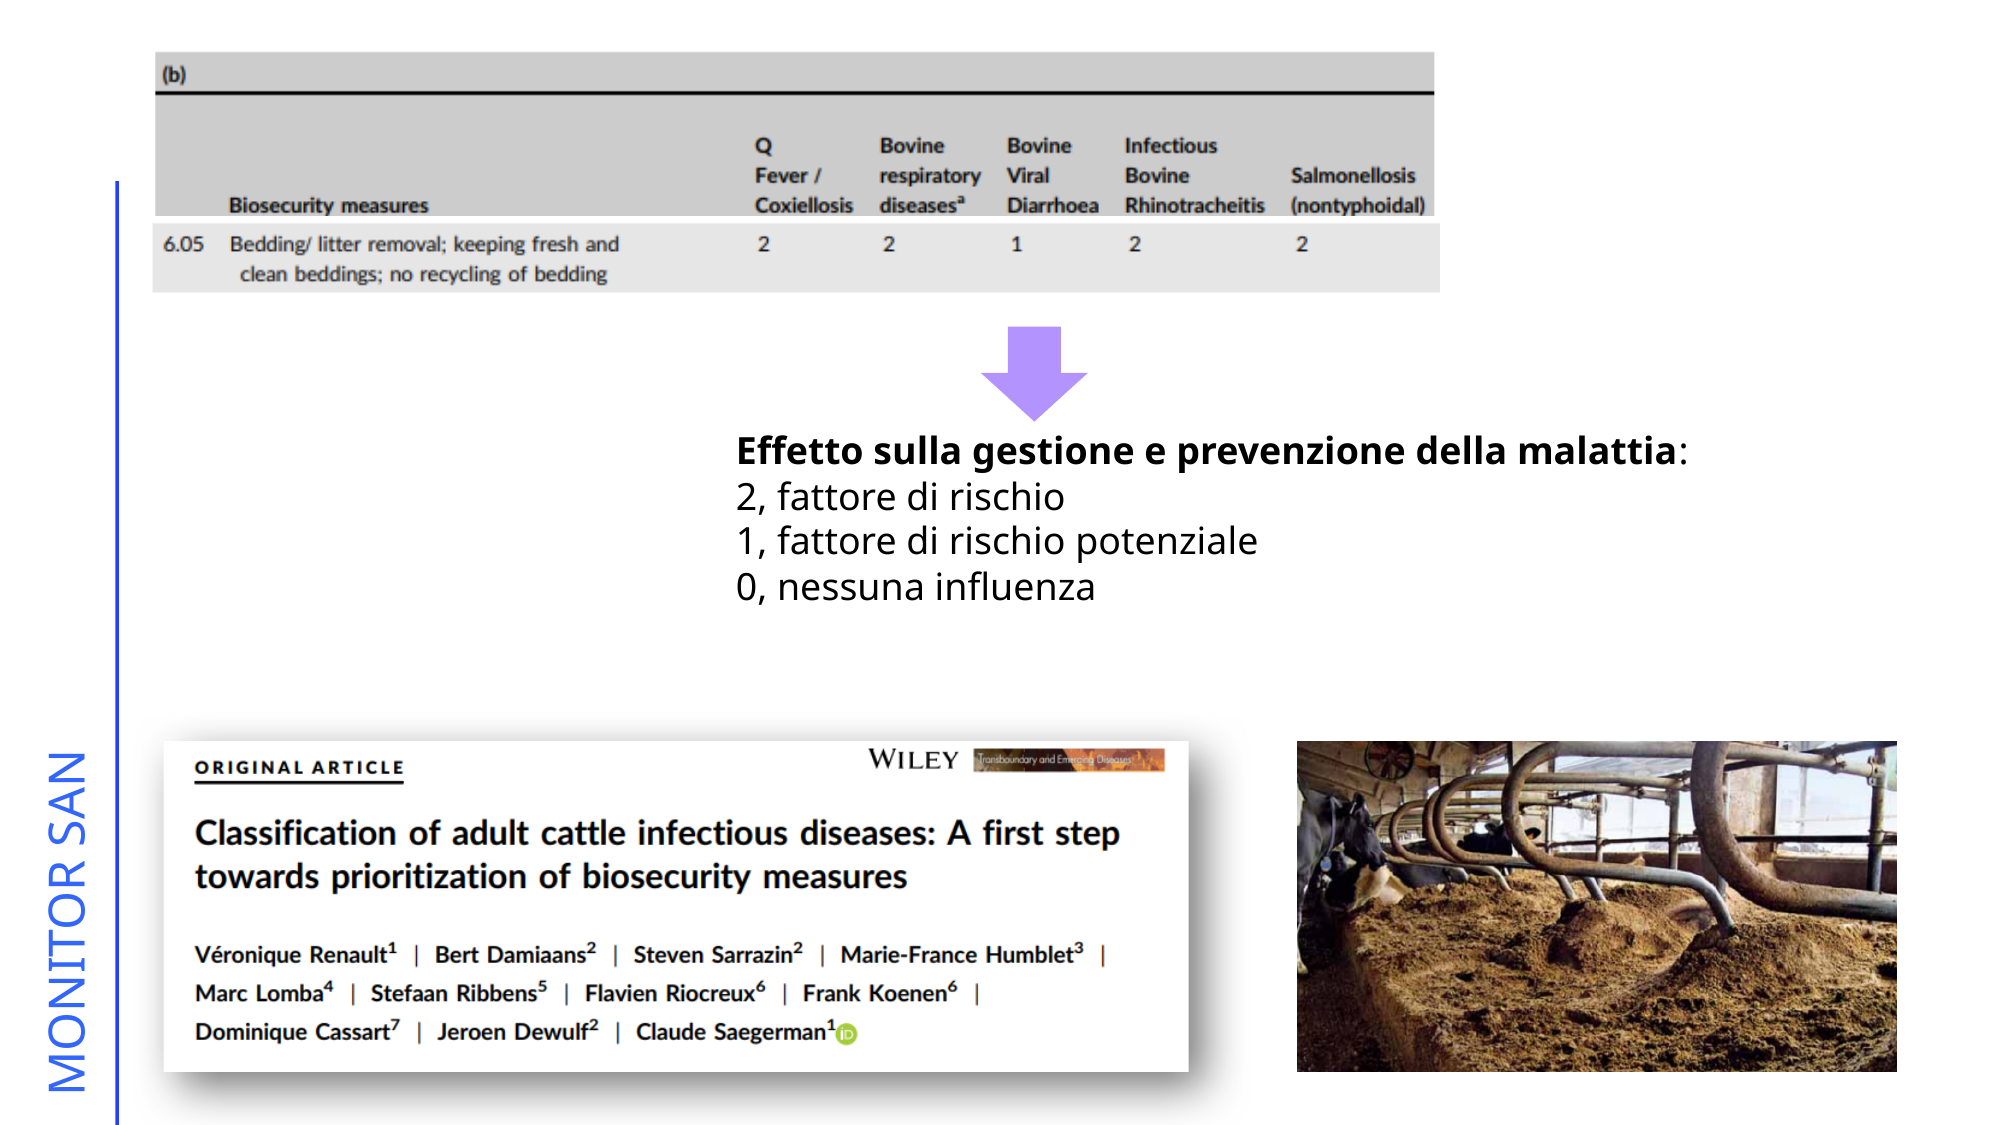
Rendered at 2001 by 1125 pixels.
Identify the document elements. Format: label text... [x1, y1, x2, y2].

picture [163, 741, 1189, 1072]
subtitle MONITOR SAN [33, 717, 109, 1112]
picture [122, 217, 1440, 302]
picture [155, 46, 1435, 216]
text_box [980, 326, 1088, 420]
picture [1297, 741, 1897, 1072]
text_box Effetto sulla gestione e prevenzione della malattia: 2, fattore di rischio 1, fattore di rischio potenziale 0, nessuna influenza [721, 420, 1722, 615]
